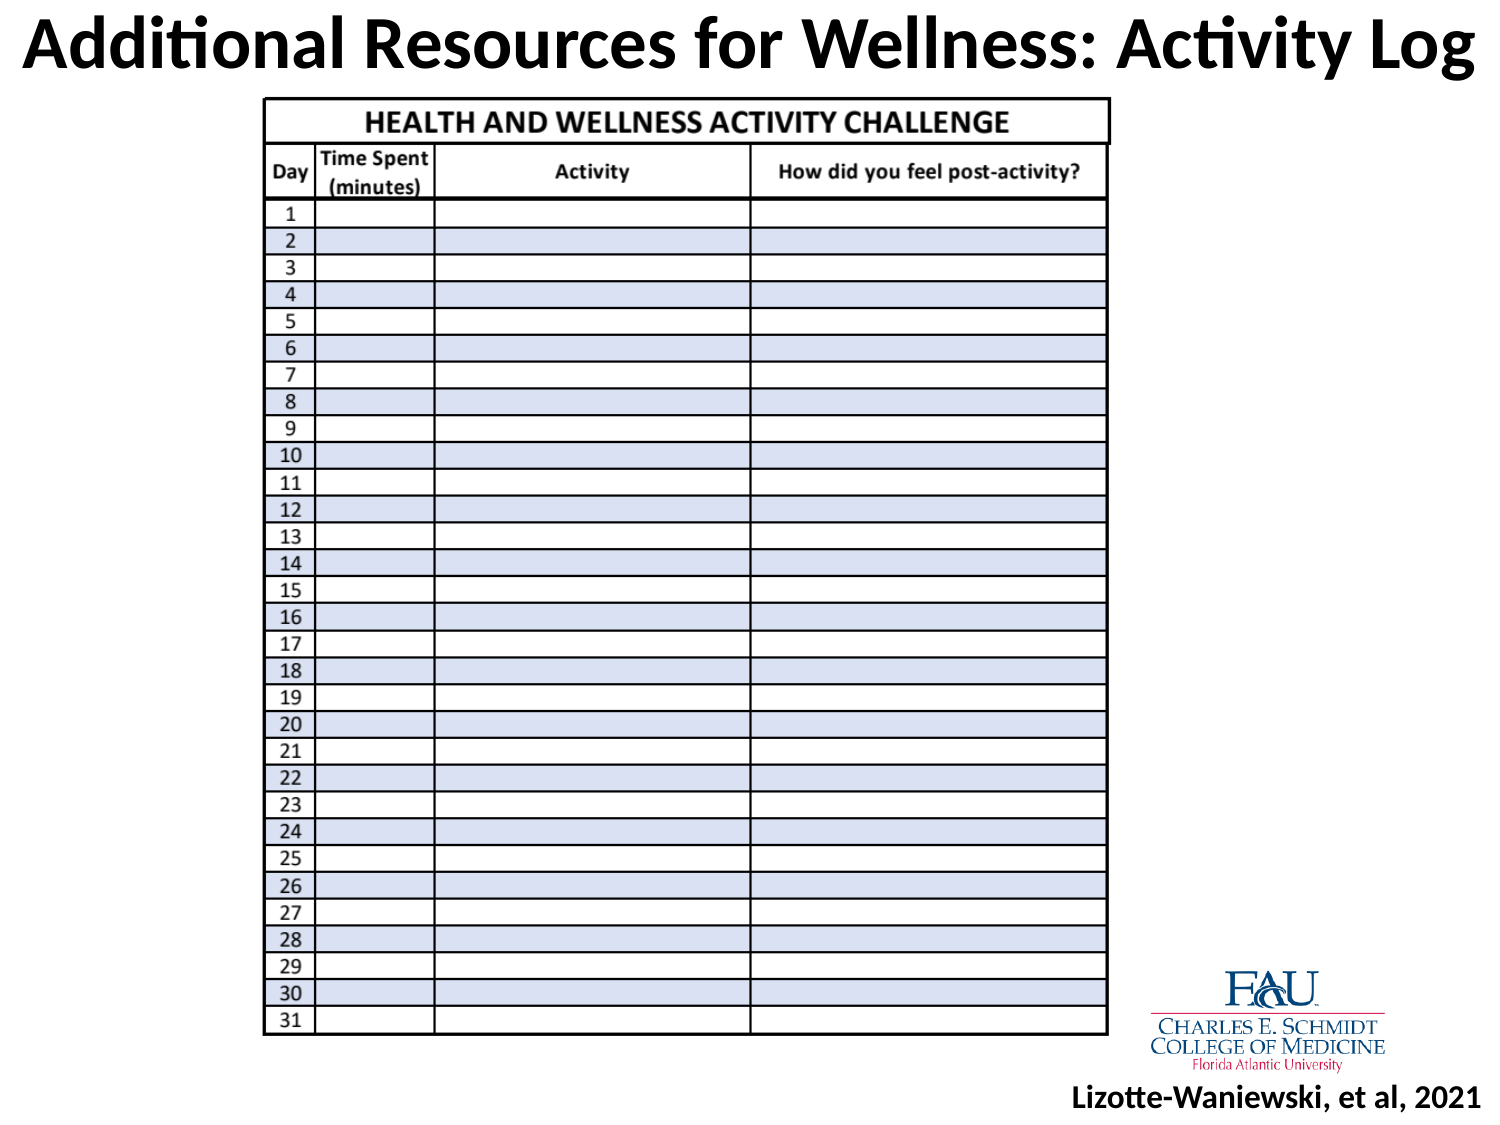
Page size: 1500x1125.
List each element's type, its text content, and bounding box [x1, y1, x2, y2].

text_box Lizotte-Waniewski, et al, 2021 [1150, 1067, 1498, 1123]
title Additional Resources for Wellness: Activity Log [0, 0, 1500, 78]
picture [236, 20, 1146, 1125]
